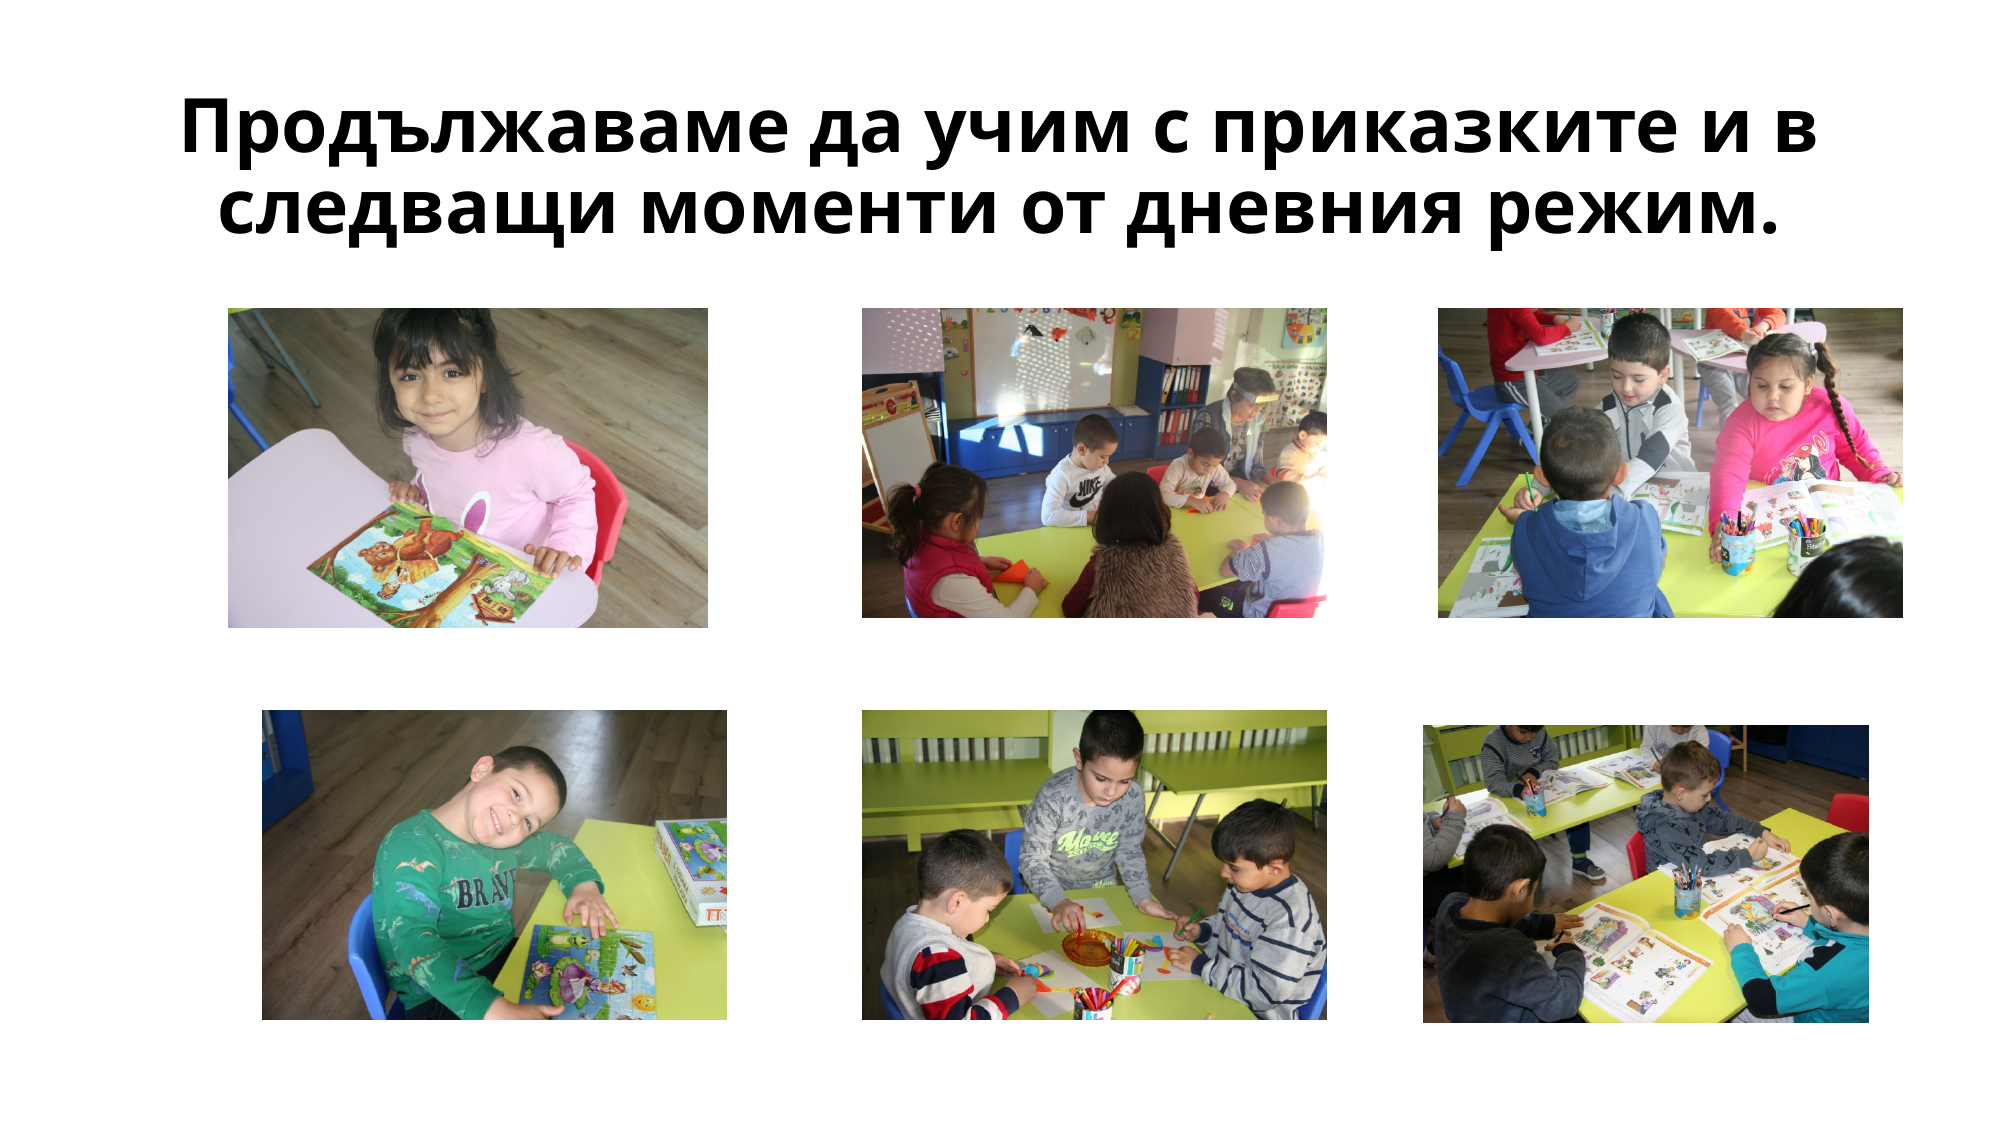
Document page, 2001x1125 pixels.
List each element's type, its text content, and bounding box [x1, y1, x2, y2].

picture [862, 308, 1327, 618]
picture [862, 710, 1327, 1020]
title Продължаваме да учим с приказките и в следващи моменти от дневния режим. [137, 59, 1863, 278]
picture [262, 710, 727, 1020]
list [228, 308, 708, 628]
picture [1438, 308, 1903, 618]
picture [1423, 725, 1869, 1023]
